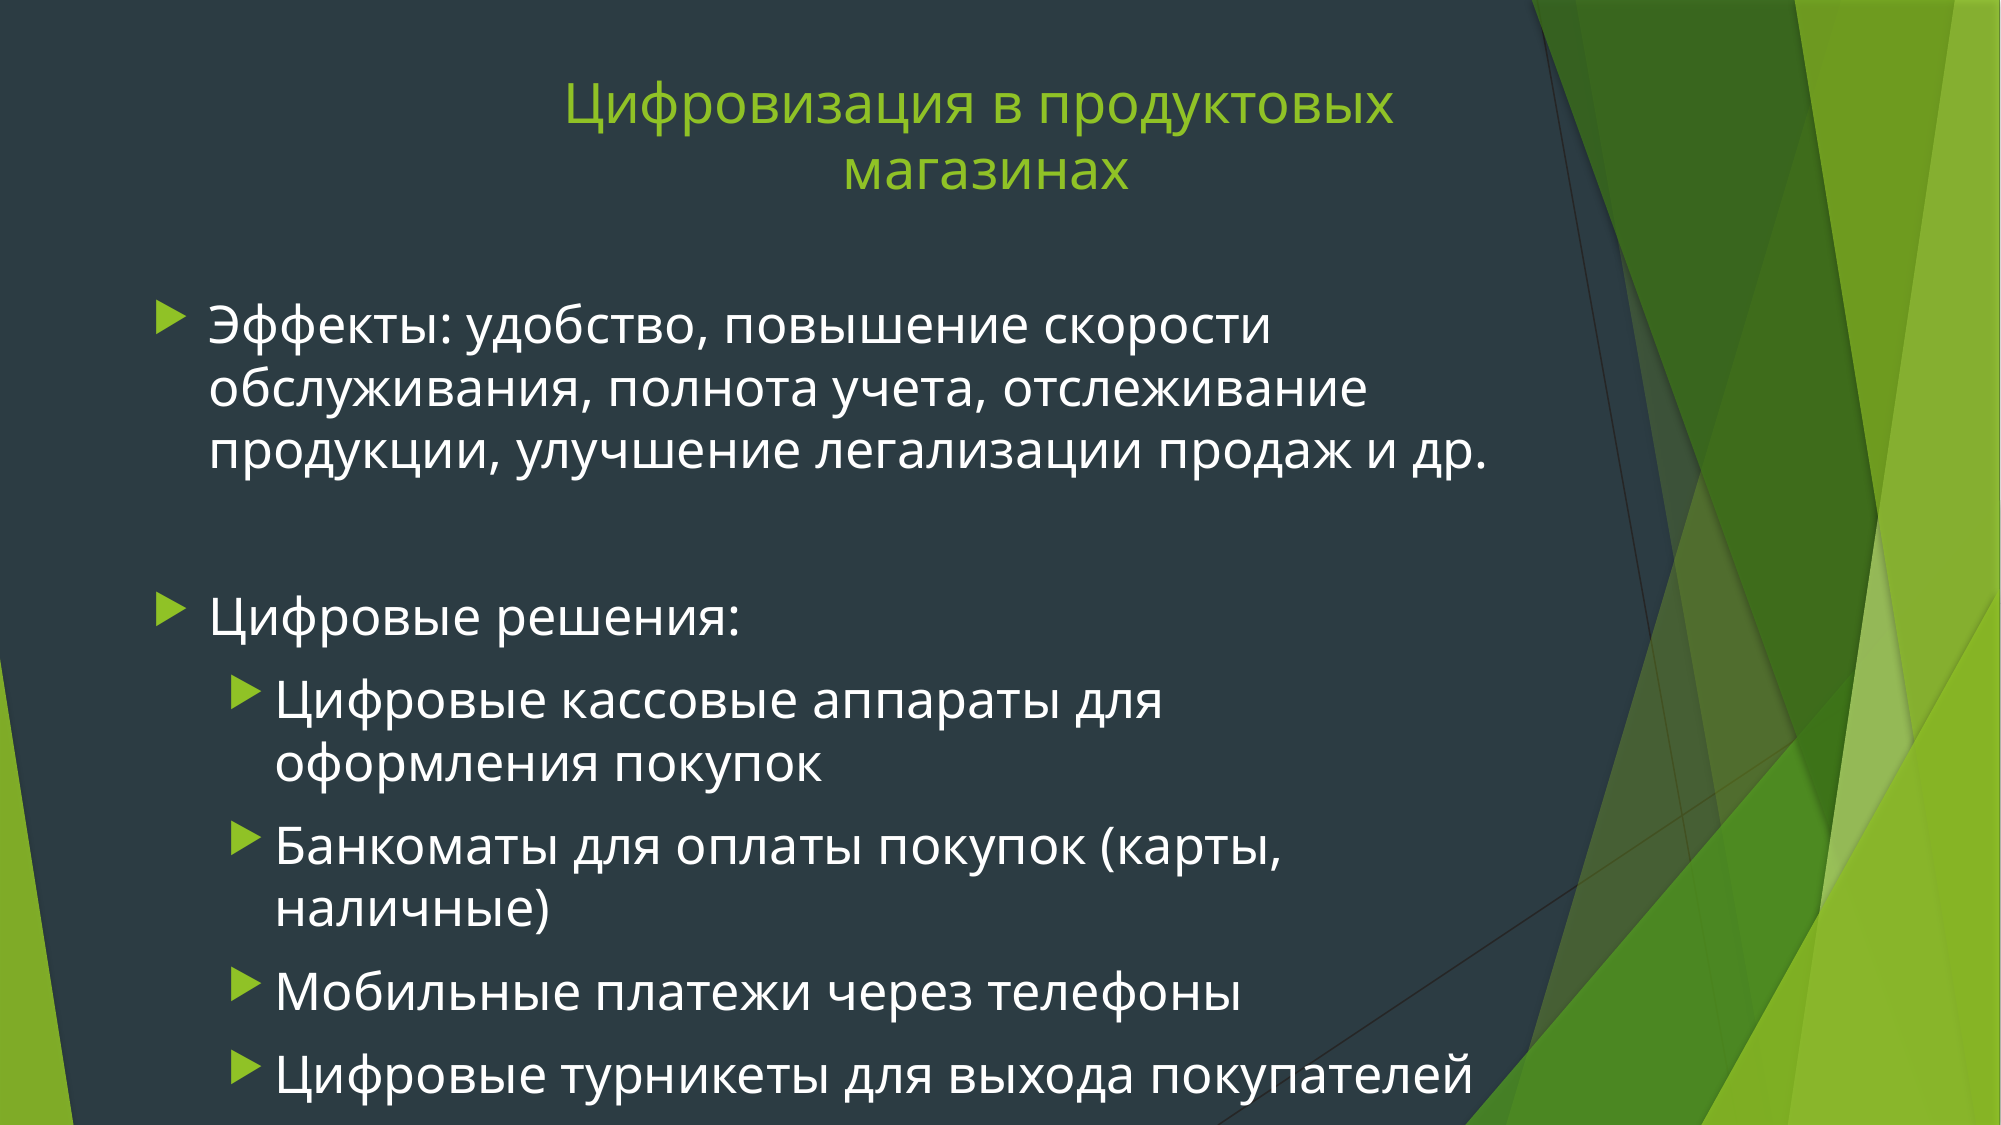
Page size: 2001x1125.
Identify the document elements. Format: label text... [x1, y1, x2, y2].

list Эффекты: удобство, повышение скорости обслуживания, полнота учета, отслеживание продукции, улучшение легализации продаж и др. Цифровые решения: Цифровые кассовые аппараты для оформления покупок Банкоматы для оплаты покупок (карты, наличные) Мобильные платежи через телефоны Цифровые турникеты для выхода покупателей [137, 284, 1519, 1125]
title Цифровизация в продуктовых магазинах [52, 59, 1921, 209]
